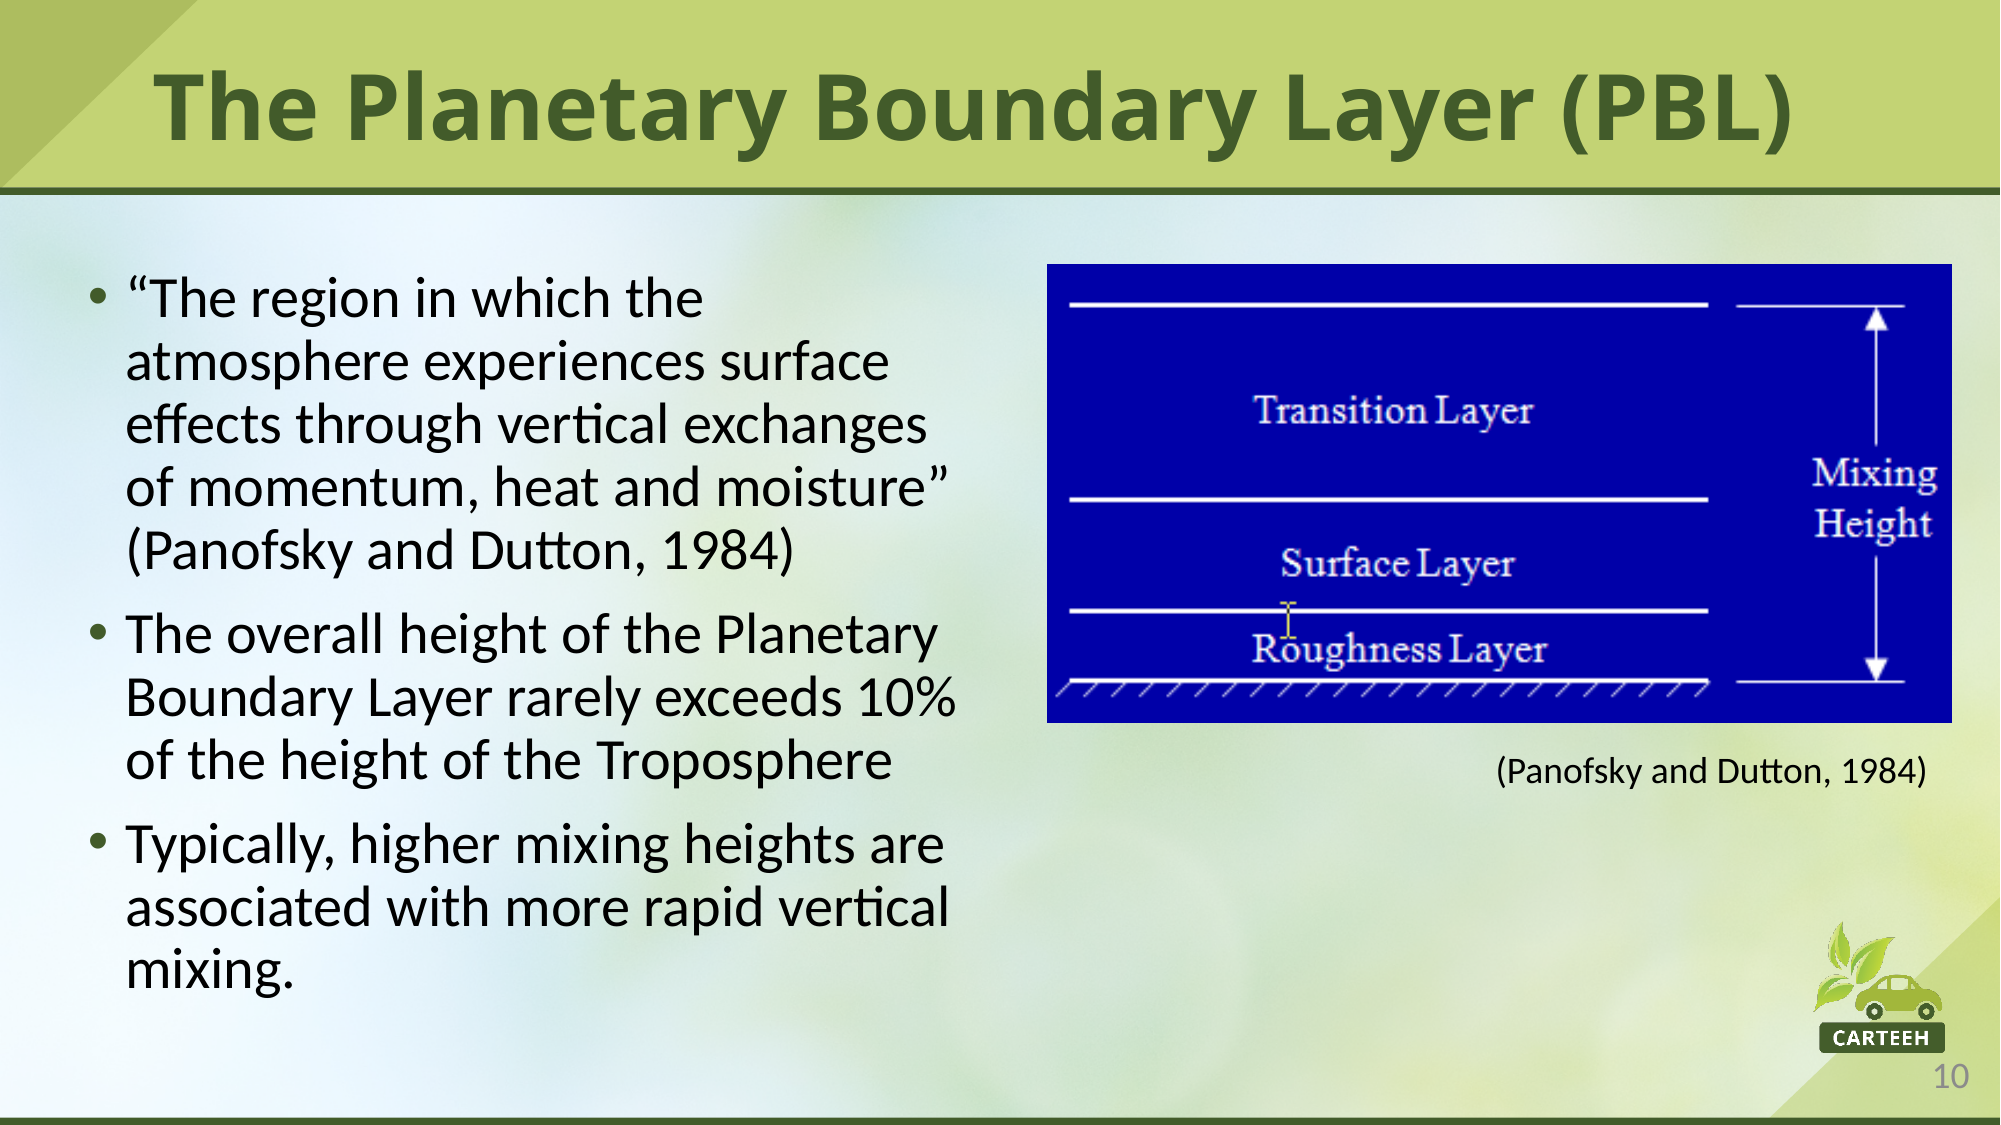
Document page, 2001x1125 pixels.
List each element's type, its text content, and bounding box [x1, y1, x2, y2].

picture [1813, 920, 1945, 1053]
title The Planetary Boundary Layer (PBL) [137, 34, 1863, 188]
list “The region in which the atmosphere experiences surface effects through vertical exchanges of momentum, heat and moisture” (Panofsky and Dutton, 1984) The overall height of the Planetary Boundary Layer rarely exceeds 10% of the height of the Troposphere Typically, higher mixing heights are associated with more rapid vertical mixing. [72, 260, 1000, 1043]
picture [1047, 264, 1952, 723]
text_box (Panofsky and Dutton, 1984) [1480, 738, 1943, 799]
